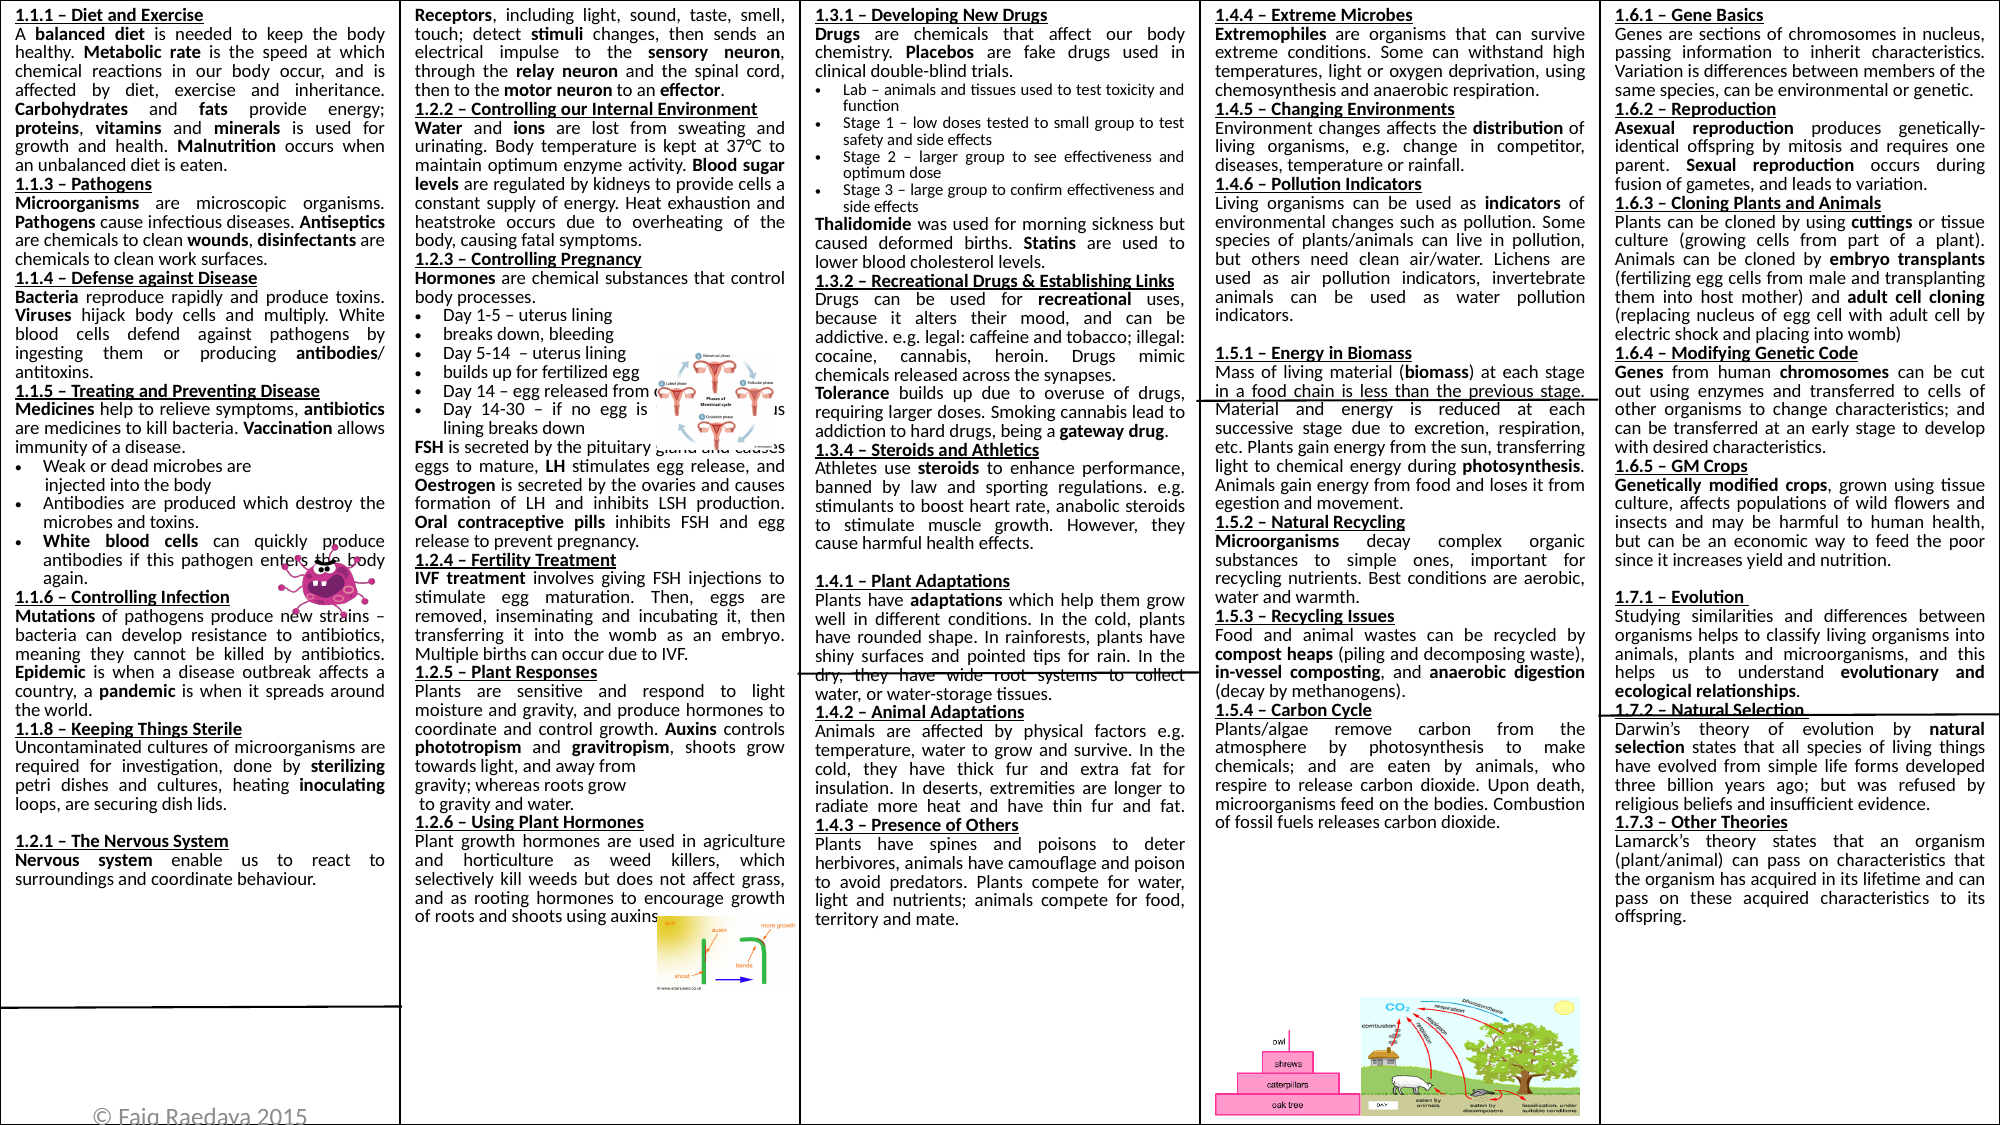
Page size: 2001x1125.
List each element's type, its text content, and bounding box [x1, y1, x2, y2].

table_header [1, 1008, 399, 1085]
picture [278, 544, 375, 618]
picture [657, 916, 797, 992]
table_header 1.4.4 – Extreme Microbes Extremophiles are organisms that can survive extreme conditions. Some can withstand high temperatures, light or oxygen deprivation, using chemosynthesis and anaerobic respiration. 1.4.5 – Changing Environments Environment changes affects the distribution of living organisms, e.g. change in competitor, diseases, temperature or rainfall. 1.4.6 – Pollution Indicators Living organisms can be used as indicators of environmental changes such as pollution. Some species of plants/animals can live in pollution, but others need clean air/water. Lichens are used as air pollution indicators, invertebrate animals can be used as water pollution indicators. 1.5.1 – Energy in Biomass Mass of living material (biomass) at each stage in a food chain is less than the previous stage. Material and energy is reduced at each successive stage due to excretion, respiration, etc. Plants gain energy from the sun, transferring light to chemical energy during photosynthesis. Animals gain energy from food and loses it from egestion and movement. 1.5.2 – Natural Recycling Microorganisms decay complex organic substances to simple ones, important for recycling nutrients. Best conditions are aerobic, water and warmth. 1.5.3 – Recycling Issues Food and animal wastes can be recycled by compost heaps (piling and decomposing waste), in-vessel composting, and anaerobic digestion (decay by methanogens). 1.5.4 – Carbon Cycle Plants/algae remove carbon from the atmosphere by photosynthesis to make chemicals; and are eaten by animals, who respire to release carbon dioxide. Upon death, microorganisms feed on the bodies. Combustion of fossil fuels releases carbon dioxide. [1201, 1, 1599, 399]
table_header 1.6.1 – Gene Basics Genes are sections of chromosomes in nucleus, passing information to inherit characteristics. Variation is differences between members of the same species, can be environmental or genetic. 1.6.2 – Reproduction Asexual reproduction produces genetically-identical offspring by mitosis and requires one parent. Sexual reproduction occurs during fusion of gametes, and leads to variation. 1.6.3 – Cloning Plants and Animals Plants can be cloned by using cuttings or tissue culture (growing cells from part of a plant). Animals can be cloned by embryo transplants (fertilizing egg cells from male and transplanting them into host mother) and adult cell cloning (replacing nucleus of egg cell with adult cell by electric shock and placing into womb) 1.6.4 – Modifying Genetic Code Genes from human chromosomes can be cut out using enzymes and transferred to cells of other organisms to change characteristics; and can be transferred at an early stage to develop with desired characteristics. 1.6.5 – GM Crops Genetically modified crops, grown using tissue culture, affects populations of wild flowers and insects and may be harmful to human health, but can be an economic way to feed the poor since it increases yield and nutrition. 1.7.1 – Evolution Studying similarities and differences between organisms helps to classify living organisms into animals, plants and microorganisms, and this helps us to understand evolutionary and ecological relationships. 1.7.2 – Natural Selection Darwin’s theory of evolution by natural selection states that all species of living things have evolved from simple life forms developed three billion years ago; but was refused by religious beliefs and insufficient evidence. 1.7.3 – Other Theories Lamarck’s theory states that an organism (plant/animal) can pass on characteristics that the organism has acquired in its lifetime and can pass on these acquired characteristics to its offspring. [1601, 1, 1999, 714]
table_header 1.3.1 – Developing New Drugs Drugs are chemicals that affect our body chemistry. Placebos are fake drugs used in clinical double-blind trials. Lab – animals and tissues used to test toxicity and function Stage 1 – low doses tested to small group to test safety and side effects Stage 2 – larger group to see effectiveness and optimum dose Stage 3 – large group to confirm effectiveness and side effects Thalidomide was used for morning sickness but caused deformed births. Statins are used to lower blood cholesterol levels. 1.3.2 – Recreational Drugs & Establishing Links Drugs can be used for recreational uses, because it alters their mood, and can be addictive. e.g. legal: caffeine and tobacco; illegal: cocaine, cannabis, heroin. Drugs mimic chemicals released across the synapses. Tolerance builds up due to overuse of drugs, requiring larger doses. Smoking cannabis lead to addiction to hard drugs, being a gateway drug. 1.3.4 – Steroids and Athletics Athletes use steroids to enhance performance, banned by law and sporting regulations. e.g. stimulants to boost heart rate, anabolic steroids to stimulate muscle growth. However, they cause harmful health effects. 1.4.1 – Plant Adaptations Plants have adaptations which help them grow well in different conditions. In the cold, plants have rounded shape. In rainforests, plants have shiny surfaces and pointed tips for rain. In the dry, they have wide root systems to collect water, or water-storage tissues. 1.4.2 – Animal Adaptations Animals are affected by physical factors e.g. temperature, water to grow and survive. In the cold, they have thick fur and extra fat for insulation. In deserts, extremities are longer to radiate more heat and have thin fur and fat. 1.4.3 – Presence of Others Plants have spines and poisons to deter herbivores, animals have camouflage and poison to avoid predators. Plants compete for water, light and nutrients; animals compete for food, territory and mate. [801, 674, 1199, 1124]
table_header 1.6.1 – Gene Basics Genes are sections of chromosomes in nucleus, passing information to inherit characteristics. Variation is differences between members of the same species, can be environmental or genetic. 1.6.2 – Reproduction Asexual reproduction produces genetically-identical offspring by mitosis and requires one parent. Sexual reproduction occurs during fusion of gametes, and leads to variation. 1.6.3 – Cloning Plants and Animals Plants can be cloned by using cuttings or tissue culture (growing cells from part of a plant). Animals can be cloned by embryo transplants (fertilizing egg cells from male and transplanting them into host mother) and adult cell cloning (replacing nucleus of egg cell with adult cell by electric shock and placing into womb) 1.6.4 – Modifying Genetic Code Genes from human chromosomes can be cut out using enzymes and transferred to cells of other organisms to change characteristics; and can be transferred at an early stage to develop with desired characteristics. 1.6.5 – GM Crops Genetically modified crops, grown using tissue culture, affects populations of wild flowers and insects and may be harmful to human health, but can be an economic way to feed the poor since it increases yield and nutrition. 1.7.1 – Evolution Studying similarities and differences between organisms helps to classify living organisms into animals, plants and microorganisms, and this helps us to understand evolutionary and ecological relationships. 1.7.2 – Natural Selection Darwin’s theory of evolution by natural selection states that all species of living things have evolved from simple life forms developed three billion years ago; but was refused by religious beliefs and insufficient evidence. 1.7.3 – Other Theories Lamarck’s theory states that an organism (plant/animal) can pass on characteristics that the organism has acquired in its lifetime and can pass on these acquired characteristics to its offspring. [1601, 716, 1999, 1124]
footer © Faiq Raedaya 2015 [0, 1085, 538, 1125]
table_header 1.3.1 – Developing New Drugs Drugs are chemicals that affect our body chemistry. Placebos are fake drugs used in clinical double-blind trials. Lab – animals and tissues used to test toxicity and function Stage 1 – low doses tested to small group to test safety and side effects Stage 2 – larger group to see effectiveness and optimum dose Stage 3 – large group to confirm effectiveness and side effects Thalidomide was used for morning sickness but caused deformed births. Statins are used to lower blood cholesterol levels. 1.3.2 – Recreational Drugs & Establishing Links Drugs can be used for recreational uses, because it alters their mood, and can be addictive. e.g. legal: caffeine and tobacco; illegal: cocaine, cannabis, heroin. Drugs mimic chemicals released across the synapses. Tolerance builds up due to overuse of drugs, requiring larger doses. Smoking cannabis lead to addiction to hard drugs, being a gateway drug. 1.3.4 – Steroids and Athletics Athletes use steroids to enhance performance, banned by law and sporting regulations. e.g. stimulants to boost heart rate, anabolic steroids to stimulate muscle growth. However, they cause harmful health effects. 1.4.1 – Plant Adaptations Plants have adaptations which help them grow well in different conditions. In the cold, plants have rounded shape. In rainforests, plants have shiny surfaces and pointed tips for rain. In the dry, they have wide root systems to collect water, or water-storage tissues. 1.4.2 – Animal Adaptations Animals are affected by physical factors e.g. temperature, water to grow and survive. In the cold, they have thick fur and extra fat for insulation. In deserts, extremities are longer to radiate more heat and have thin fur and fat. 1.4.3 – Presence of Others Plants have spines and poisons to deter herbivores, animals have camouflage and poison to avoid predators. Plants compete for water, light and nutrients; animals compete for food, territory and mate. [801, 1, 1199, 672]
text_box [1606, 723, 2000, 762]
table_header 1.1.1 – Diet and Exercise A balanced diet is needed to keep the body healthy. Metabolic rate is the speed at which chemical reactions in our body occur, and is affected by diet, exercise and inheritance. Carbohydrates and fats provide energy; proteins, vitamins and minerals is used for growth and health. Malnutrition occurs when an unbalanced diet is eaten. 1.1.3 – Pathogens Microorganisms are microscopic organisms. Pathogens cause infectious diseases. Antiseptics are chemicals to clean wounds, disinfectants are chemicals to clean work surfaces. 1.1.4 – Defense against Disease Bacteria reproduce rapidly and produce toxins. Viruses hijack body cells and multiply. White blood cells defend against pathogens by ingesting them or producing antibodies/ antitoxins. 1.1.5 – Treating and Preventing Disease Medicines help to relieve symptoms, antibiotics are medicines to kill bacteria. Vaccination allows immunity of a disease. Weak or dead microbes are injected into the body Antibodies are produced which destroy the microbes and toxins. White blood cells can quickly produce antibodies if this pathogen enters the body again. 1.1.6 – Controlling Infection Mutations of pathogens produce new strains – bacteria can develop resistance to antibiotics, meaning they cannot be killed by antibiotics. Epidemic is when a disease outbreak affects a country, a pandemic is when it spreads around the world. 1.1.8 – Keeping Things Sterile Uncontaminated cultures of microorganisms are required for investigation, done by sterilizing petri dishes and cultures, heating inoculating loops, are securing dish lids. 1.2.1 – The Nervous System Nervous system enable us to react to surroundings and coordinate behaviour. [1, 1, 399, 1006]
picture [657, 352, 774, 450]
table_header Receptors, including light, sound, taste, smell, touch; detect stimuli changes, then sends an electrical impulse to the sensory neuron, through the relay neuron and the spinal cord, then to the motor neuron to an effector. 1.2.2 – Controlling our Internal Environment Water and ions are lost from sweating and urinating. Body temperature is kept at 37°C to maintain optimum enzyme activity. Blood sugar levels are regulated by kidneys to provide cells a constant supply of energy. Heat exhaustion and heatstroke occurs due to overheating of the body, causing fatal symptoms. 1.2.3 – Controlling Pregnancy Hormones are chemical substances that control body processes. Day 1-5 – uterus lining breaks down, bleeding Day 5-14 – uterus lining builds up for fertilized egg Day 14 – egg released from ovary Day 14-30 – if no egg is fertilized, uterus lining breaks down FSH is secreted by the pituitary gland and causes eggs to mature, LH stimulates egg release, and Oestrogen is secreted by the ovaries and causes formation of LH and inhibits LSH production. Oral contraceptive pills inhibits FSH and egg release to prevent pregnancy. 1.2.4 – Fertility Treatment IVF treatment involves giving FSH injections to stimulate egg maturation. Then, eggs are removed, inseminating and incubating it, then transferring it into the womb as an embryo. Multiple births can occur due to IVF. 1.2.5 – Plant Responses Plants are sensitive and respond to light moisture and gravity, and produce hormones to coordinate and control growth. Auxins controls phototropism and gravitropism, shoots grow towards light, and away from gravity; whereas roots grow to gravity and water. 1.2.6 – Using Plant Hormones Plant growth hormones are used in agriculture and horticulture as weed killers, which selectively kill weeds but does not affect grass, and as rooting hormones to encourage growth of roots and shoots using auxins. [401, 1, 799, 1124]
table_header 1.4.4 – Extreme Microbes Extremophiles are organisms that can survive extreme conditions. Some can withstand high temperatures, light or oxygen deprivation, using chemosynthesis and anaerobic respiration. 1.4.5 – Changing Environments Environment changes affects the distribution of living organisms, e.g. change in competitor, diseases, temperature or rainfall. 1.4.6 – Pollution Indicators Living organisms can be used as indicators of environmental changes such as pollution. Some species of plants/animals can live in pollution, but others need clean air/water. Lichens are used as air pollution indicators, invertebrate animals can be used as water pollution indicators. 1.5.1 – Energy in Biomass Mass of living material (biomass) at each stage in a food chain is less than the previous stage. Material and energy is reduced at each successive stage due to excretion, respiration, etc. Plants gain energy from the sun, transferring light to chemical energy during photosynthesis. Animals gain energy from food and loses it from egestion and movement. 1.5.2 – Natural Recycling Microorganisms decay complex organic substances to simple ones, important for recycling nutrients. Best conditions are aerobic, water and warmth. 1.5.3 – Recycling Issues Food and animal wastes can be recycled by compost heaps (piling and decomposing waste), in-vessel composting, and anaerobic digestion (decay by methanogens). 1.5.4 – Carbon Cycle Plants/algae remove carbon from the atmosphere by photosynthesis to make chemicals; and are eaten by animals, who respire to release carbon dioxide. Upon death, microorganisms feed on the bodies. Combustion of fossil fuels releases carbon dioxide. [1201, 401, 1599, 1124]
picture [1214, 997, 1580, 1116]
